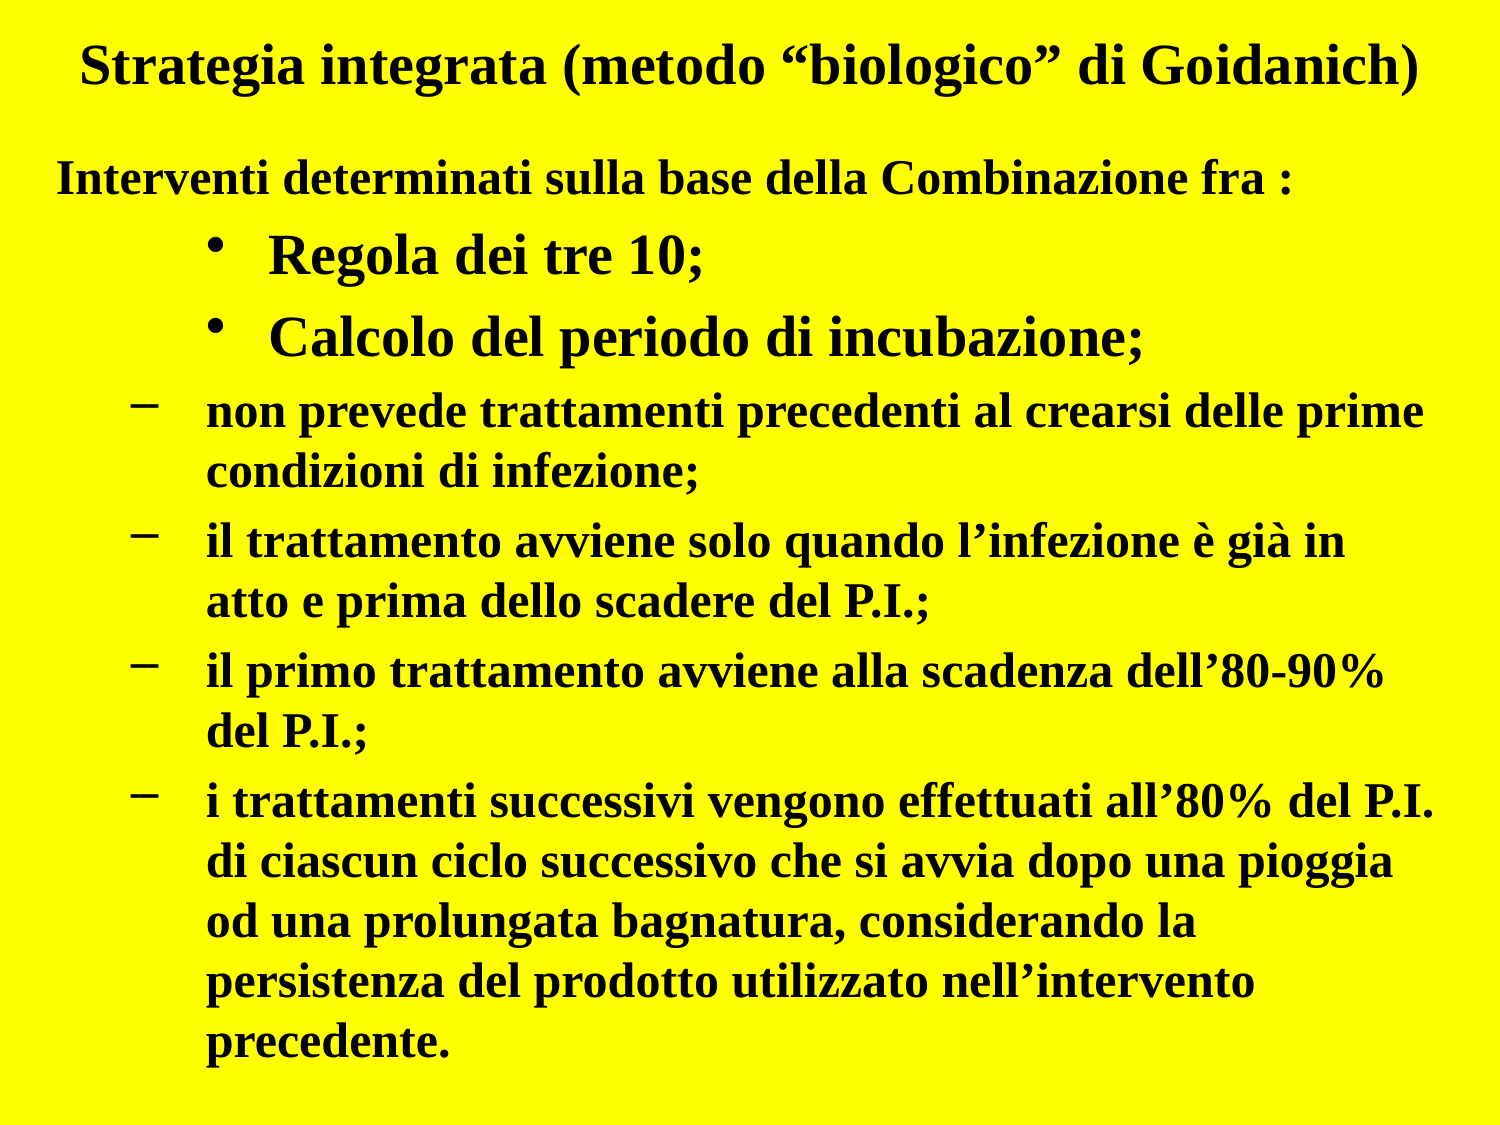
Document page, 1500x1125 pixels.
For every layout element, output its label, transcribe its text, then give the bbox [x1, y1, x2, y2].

text_box Interventi determinati sulla base della Combinazione fra : Regola dei tre 10; Calcolo del periodo di incubazione; non prevede trattamenti precedenti al crearsi delle prime condizioni di infezione; il trattamento avviene solo quando l’infezione è già in atto e prima dello scadere del P.I.; il primo trattamento avviene alla scadenza dell’80-90% del P.I.; i trattamenti successivi vengono effettuati all’80% del P.I. di ciascun ciclo successivo che si avvia dopo una pioggia od una prolungata bagnatura, considerando la persistenza del prodotto utilizzato nell’intervento precedente. [41, 137, 1451, 1097]
text_box Strategia integrata (metodo “biologico” di Goidanich) [0, 19, 1500, 104]
